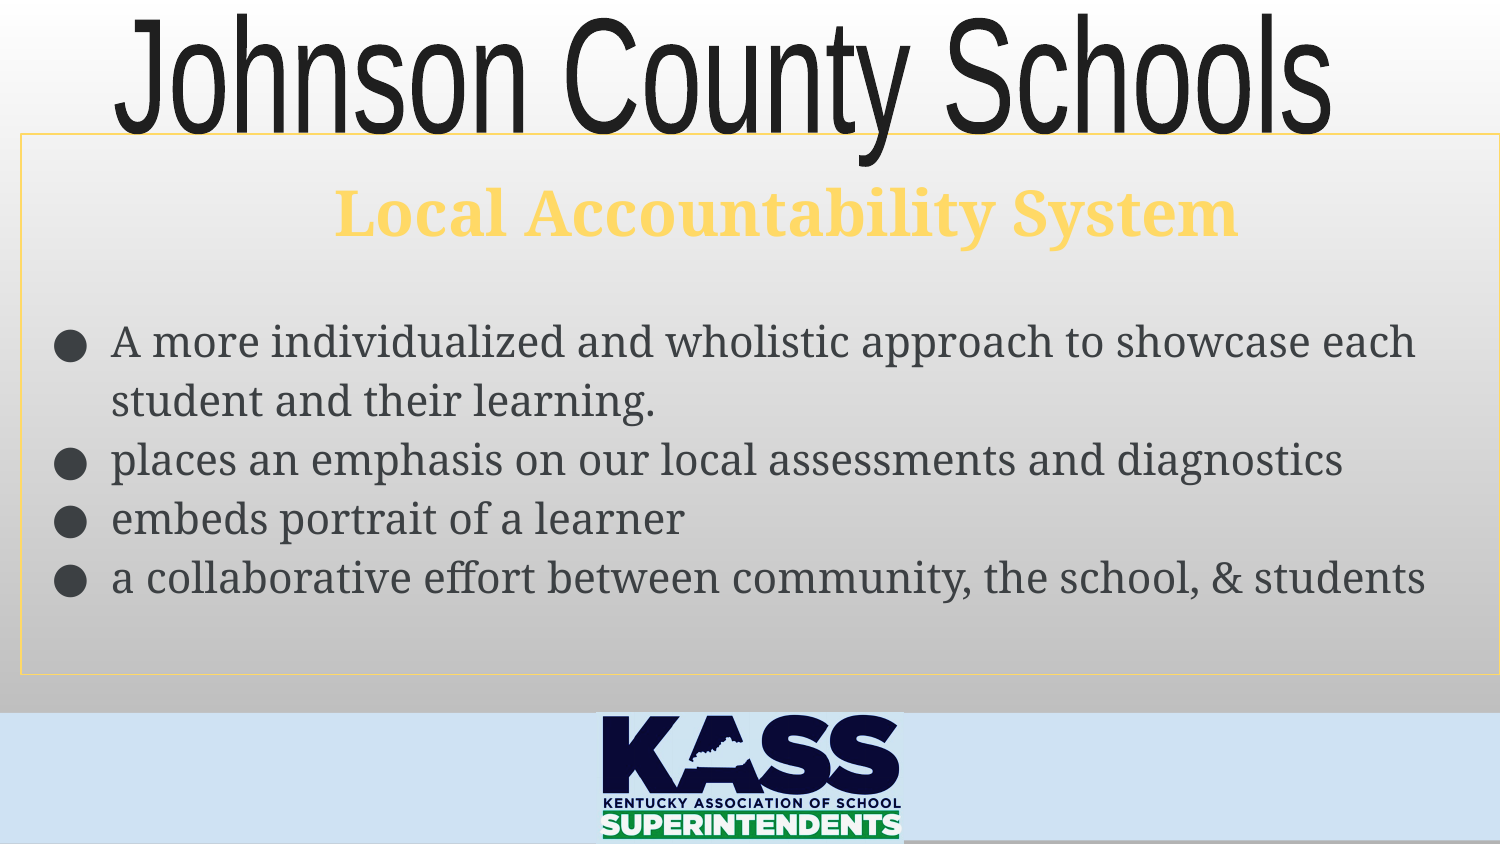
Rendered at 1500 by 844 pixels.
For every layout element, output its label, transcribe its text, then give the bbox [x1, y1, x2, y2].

list Local Accountability System A more individualized and wholistic approach to showcase each student and their learning. places an emphasis on our local assessments and diagnostics embeds portrait of a learner a collaborative effort between community, the school, & students [20, 133, 1500, 675]
picture [597, 712, 904, 844]
